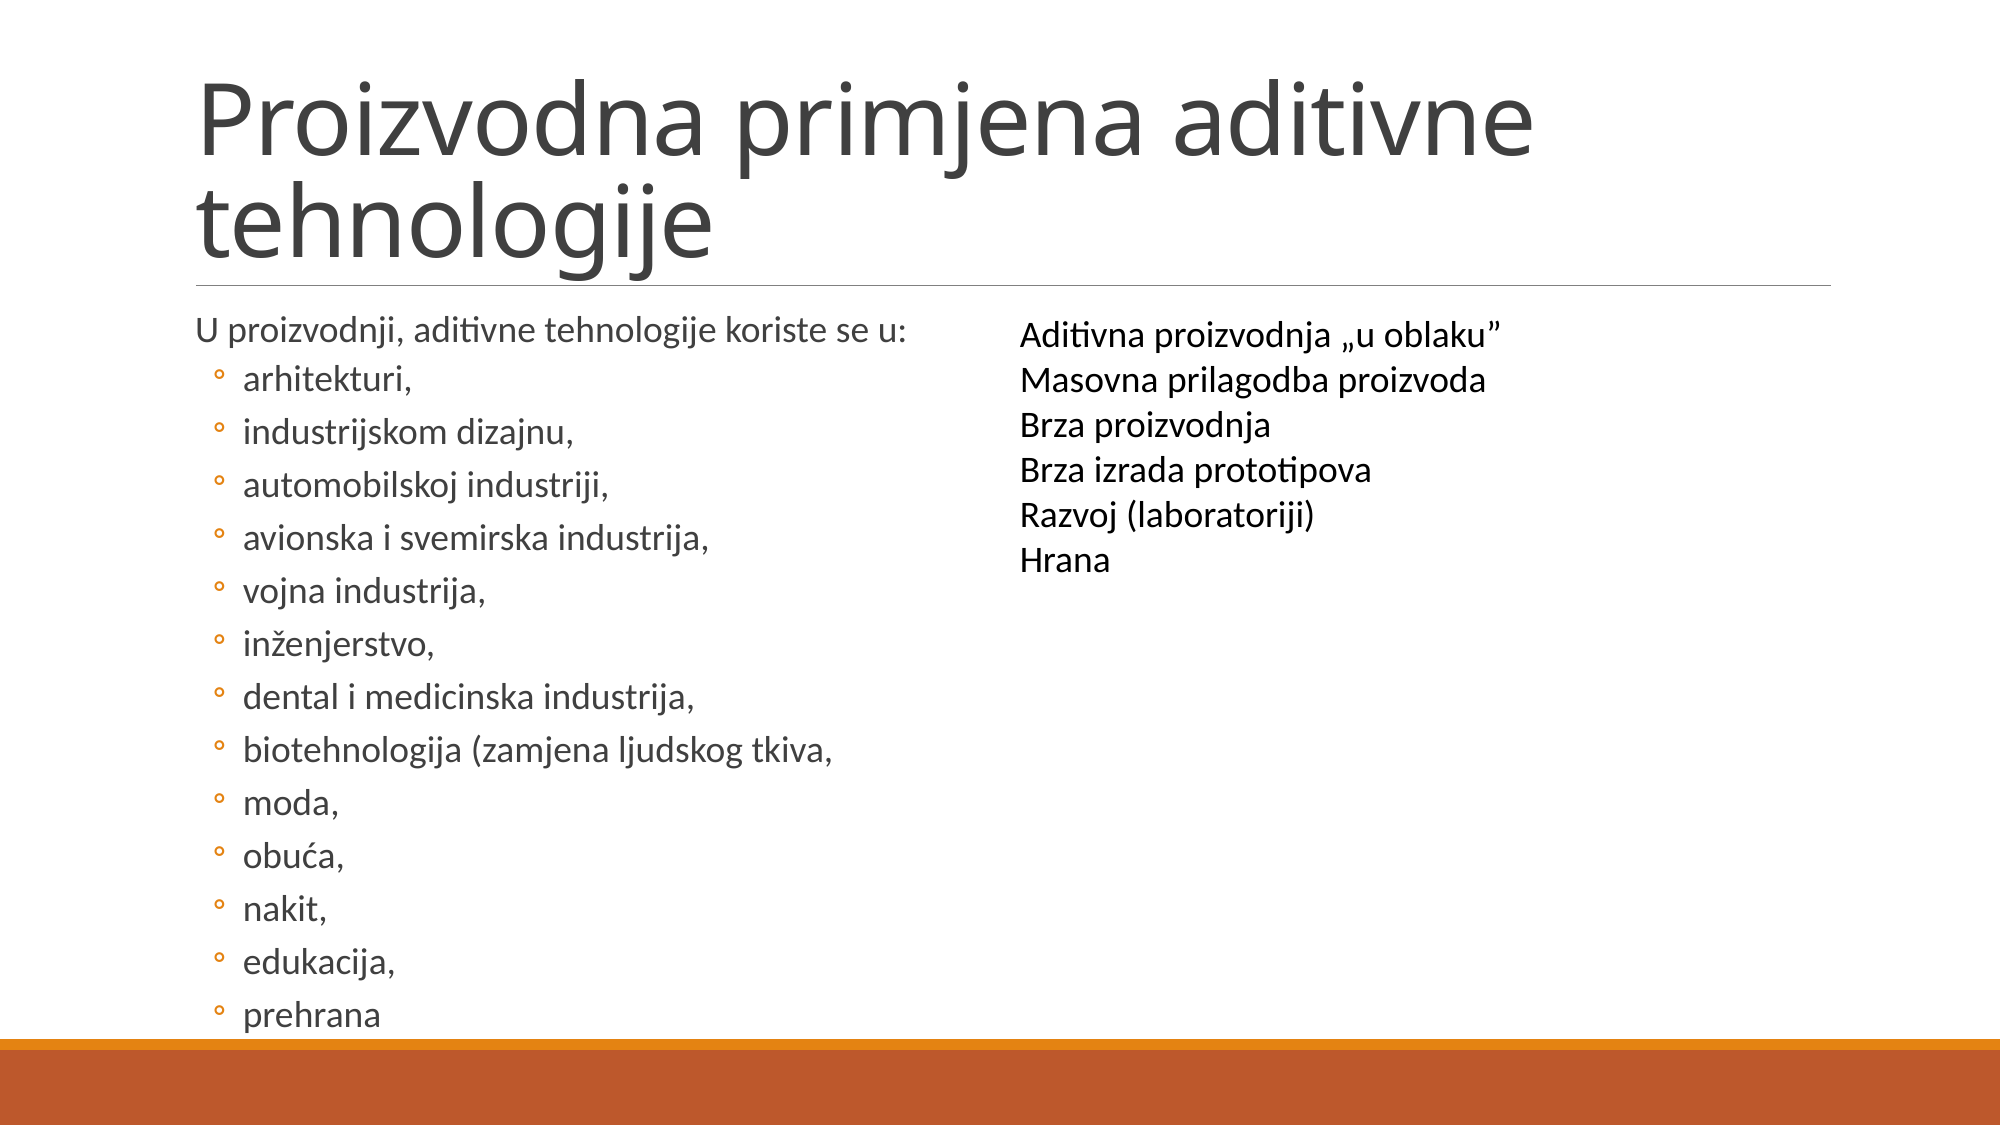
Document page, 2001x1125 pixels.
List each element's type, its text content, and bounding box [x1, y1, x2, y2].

text_box Aditivna proizvodnja „u oblaku” Masovna prilagodba proizvoda Brza proizvodnja Brza izrada prototipova Razvoj (laboratoriji) Hrana [1005, 302, 1855, 588]
list U proizvodnji, aditivne tehnologije koriste se u: arhitekturi, industrijskom dizajnu, automobilskoj industriji, avionska i svemirska industrija, vojna industrija, inženjerstvo, dental i medicinska industrija, biotehnologija (zamjena ljudskog tkiva, moda, obuća, nakit, edukacija, prehrana [180, 302, 1830, 963]
title Proizvodna primjena aditivne tehnologije [180, 47, 1830, 285]
